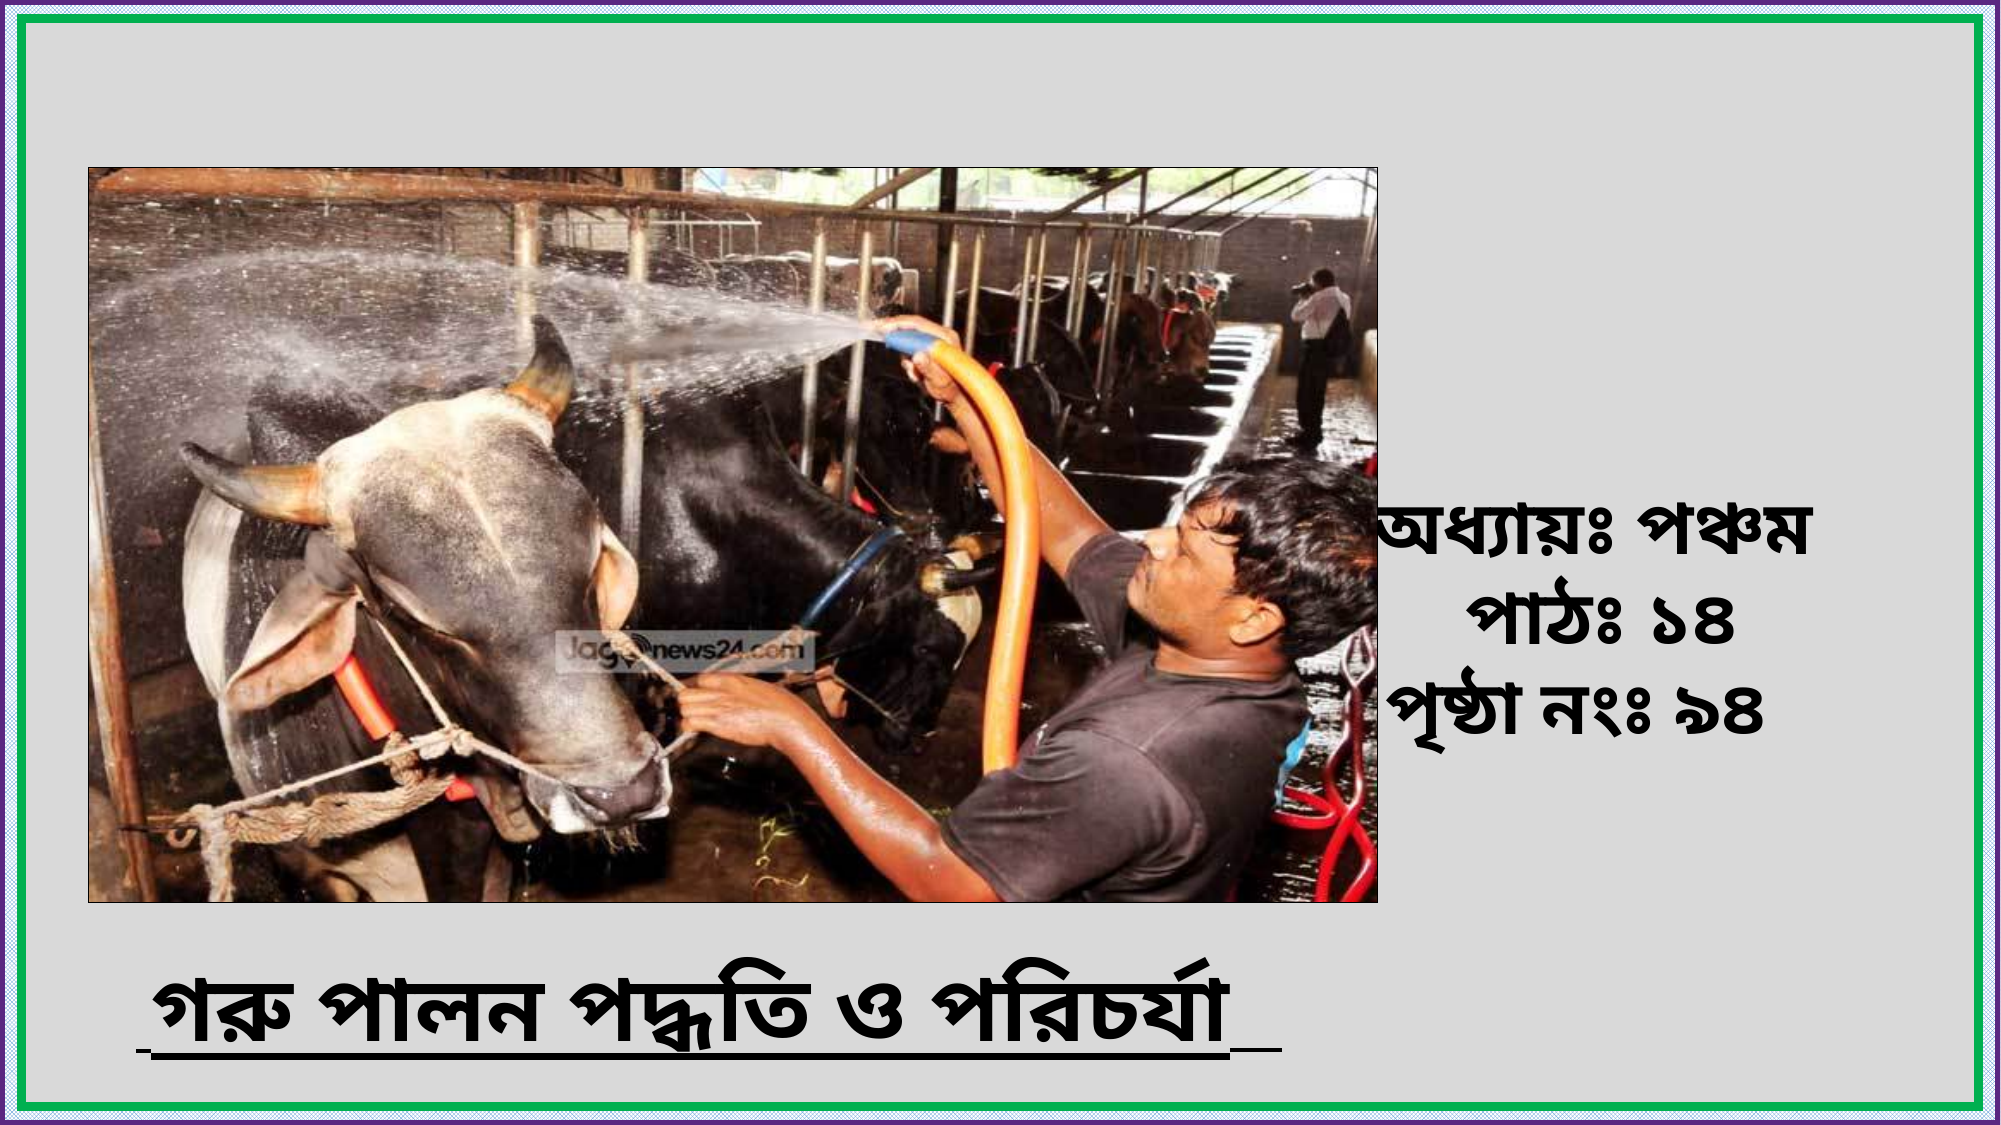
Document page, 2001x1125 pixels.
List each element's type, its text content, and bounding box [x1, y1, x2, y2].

picture [88, 168, 1378, 903]
text_box অধ্যায়ঃ পঞ্চম পাঠঃ ১৪ পৃষ্ঠা নংঃ ৯৪ [1378, 471, 1857, 757]
text_box গরু পালন পদ্ধতি ও পরিচর্যা [105, 942, 1313, 1067]
